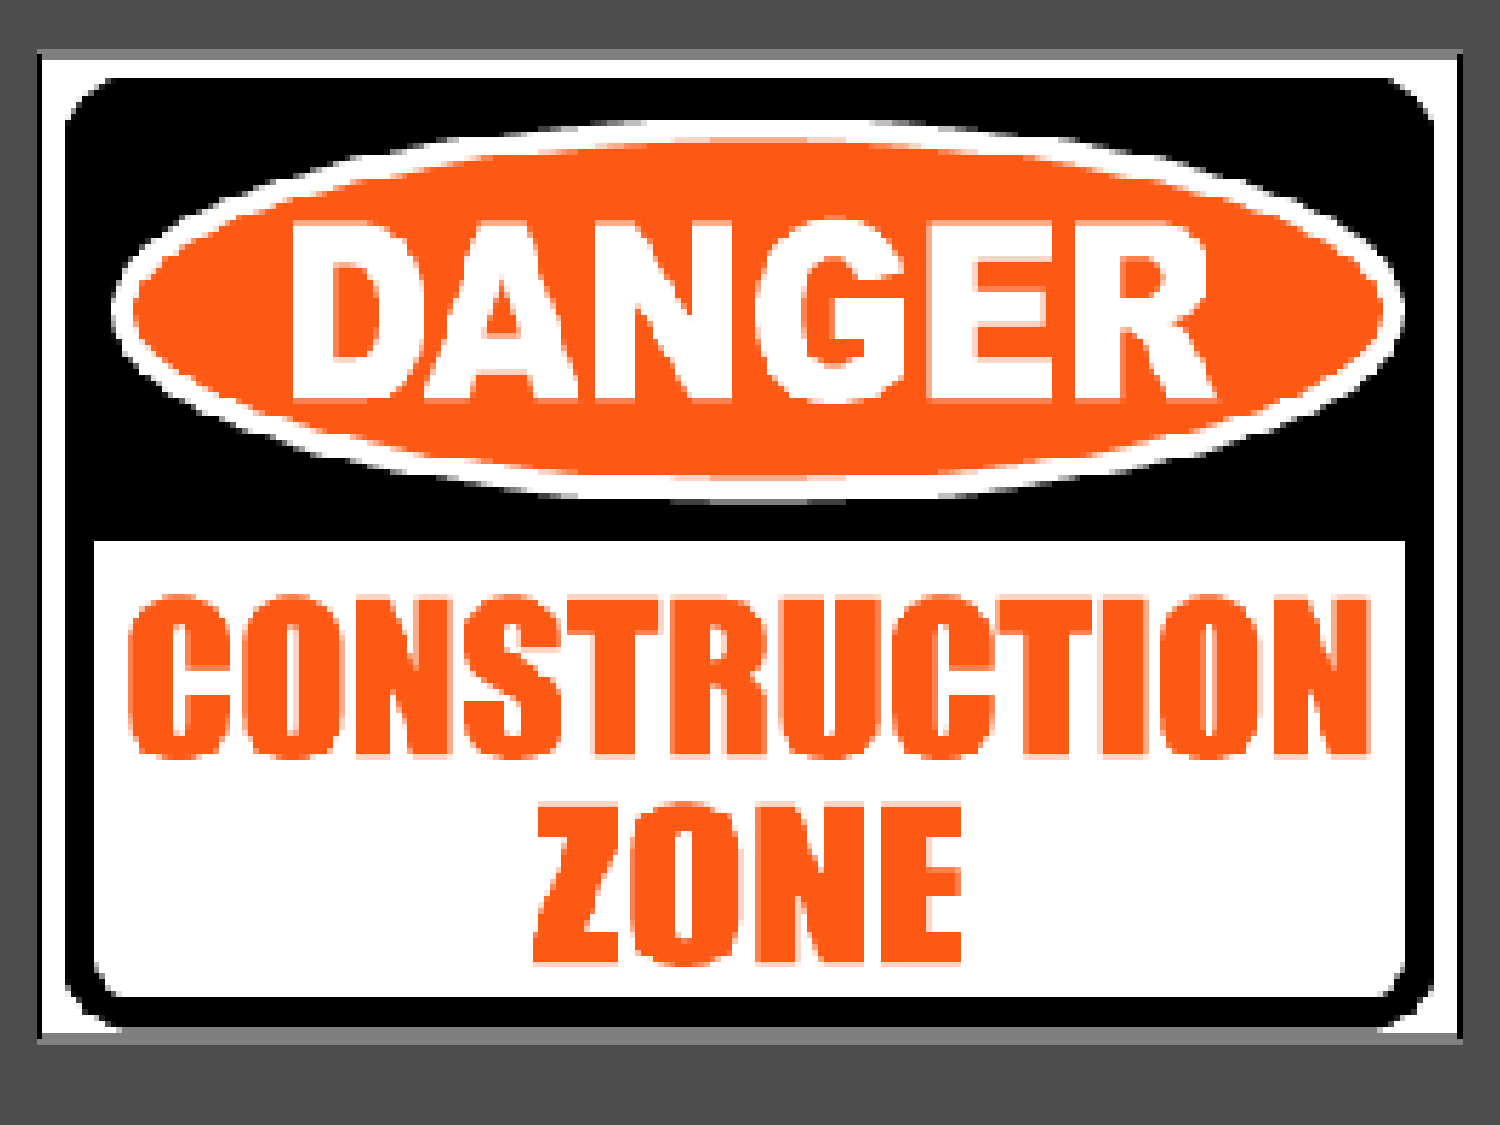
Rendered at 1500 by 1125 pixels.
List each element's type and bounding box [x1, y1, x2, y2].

picture [37, 49, 1463, 1045]
